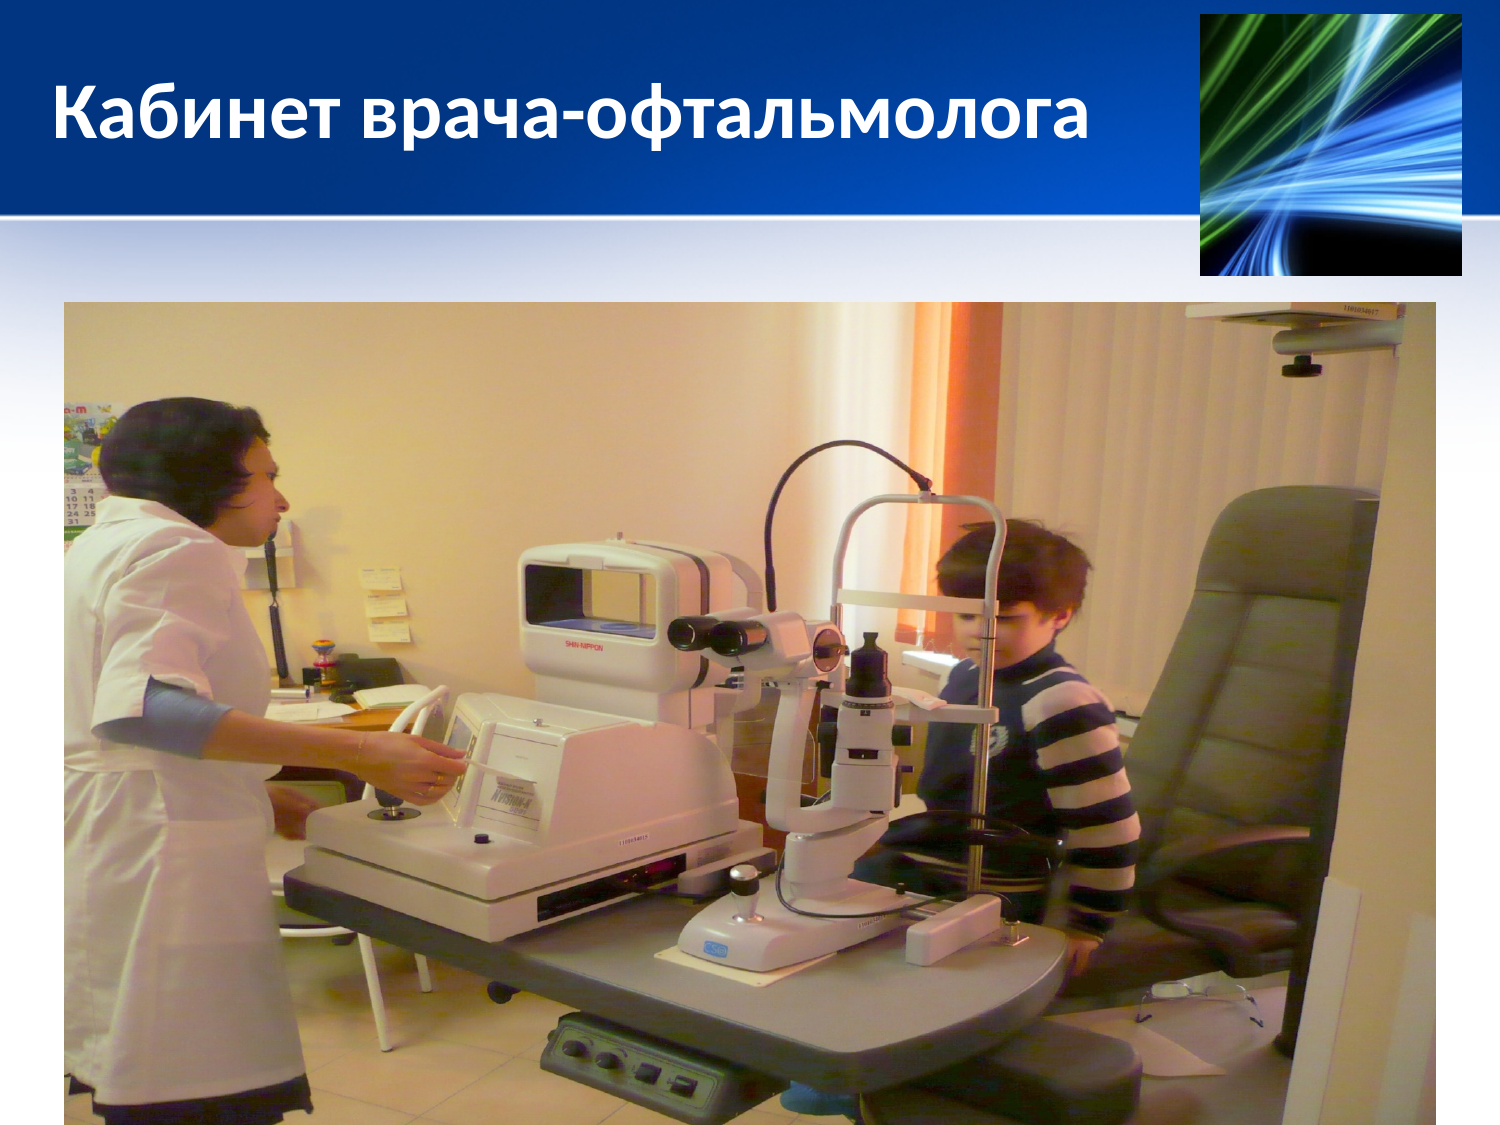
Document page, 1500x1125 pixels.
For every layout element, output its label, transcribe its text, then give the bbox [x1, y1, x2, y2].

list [64, 302, 1436, 1125]
title Кабинет врача-офтальмолога [37, 12, 1225, 200]
picture [0, 0, 1500, 1125]
